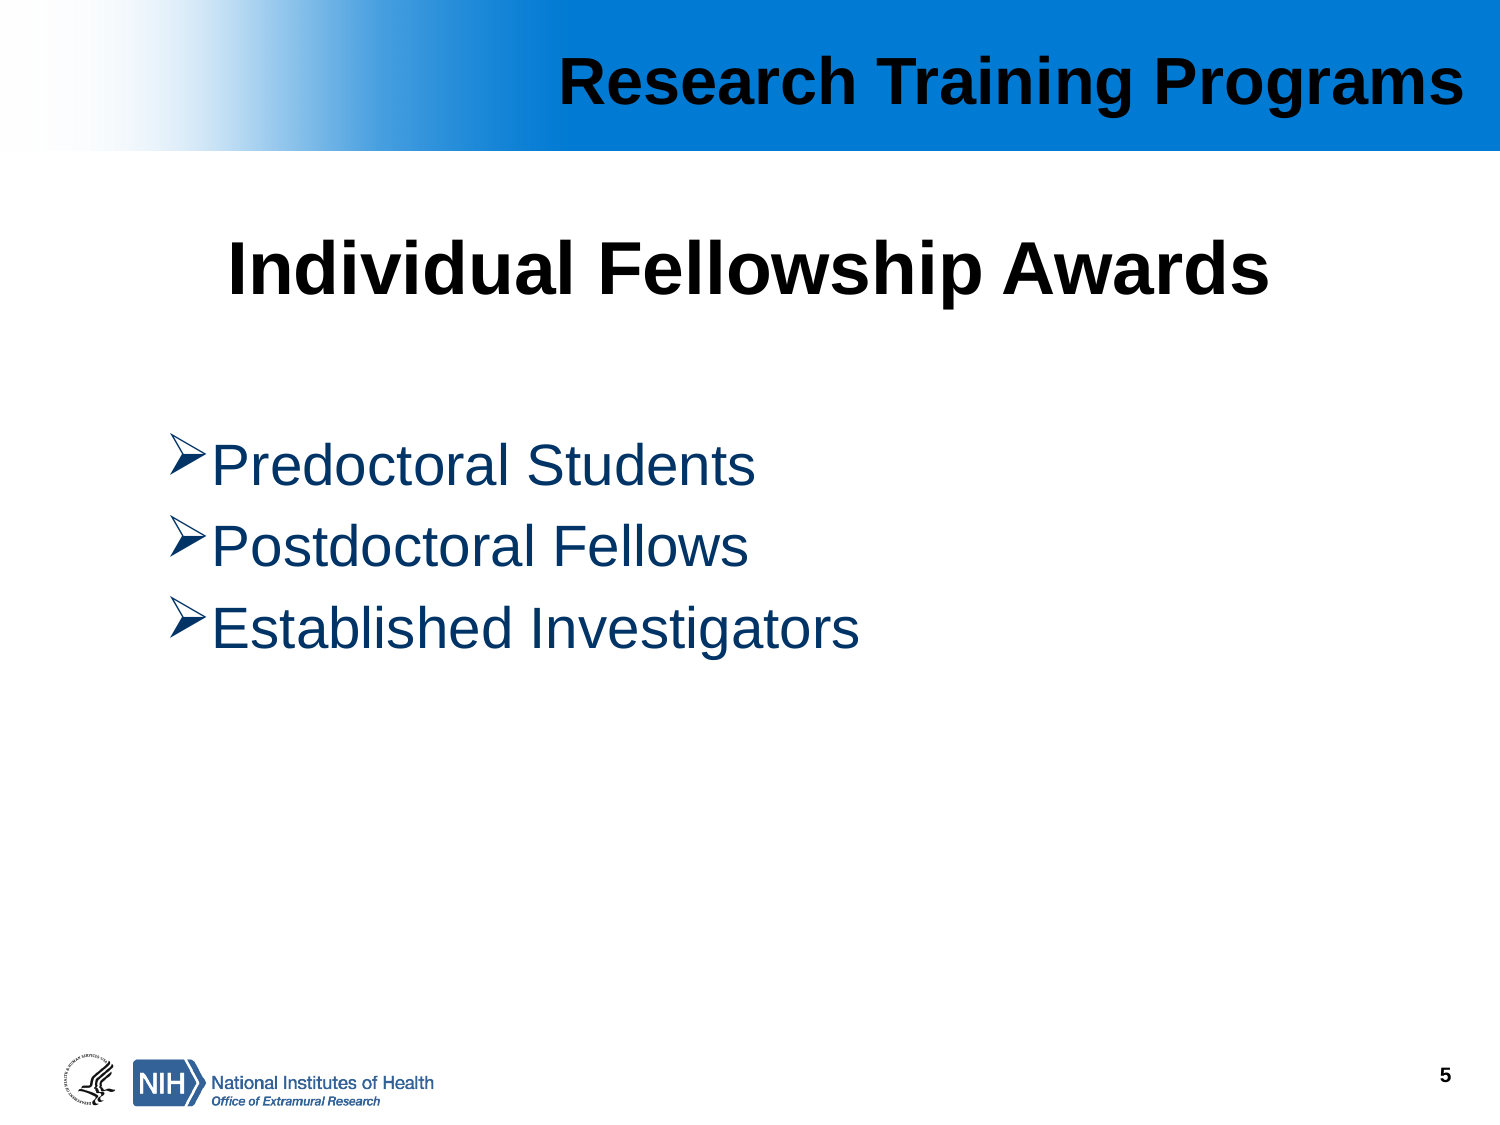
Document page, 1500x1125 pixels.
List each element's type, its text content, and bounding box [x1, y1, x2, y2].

picture [0, 0, 1500, 151]
title Research Training Programs [230, 31, 1481, 125]
slide_number 5 [1403, 1053, 1467, 1104]
picture [64, 1054, 116, 1106]
picture [125, 1049, 439, 1113]
list Individual Fellowship Awards Predoctoral Students Postdoctoral Fellows Established Investigators [75, 212, 1425, 775]
